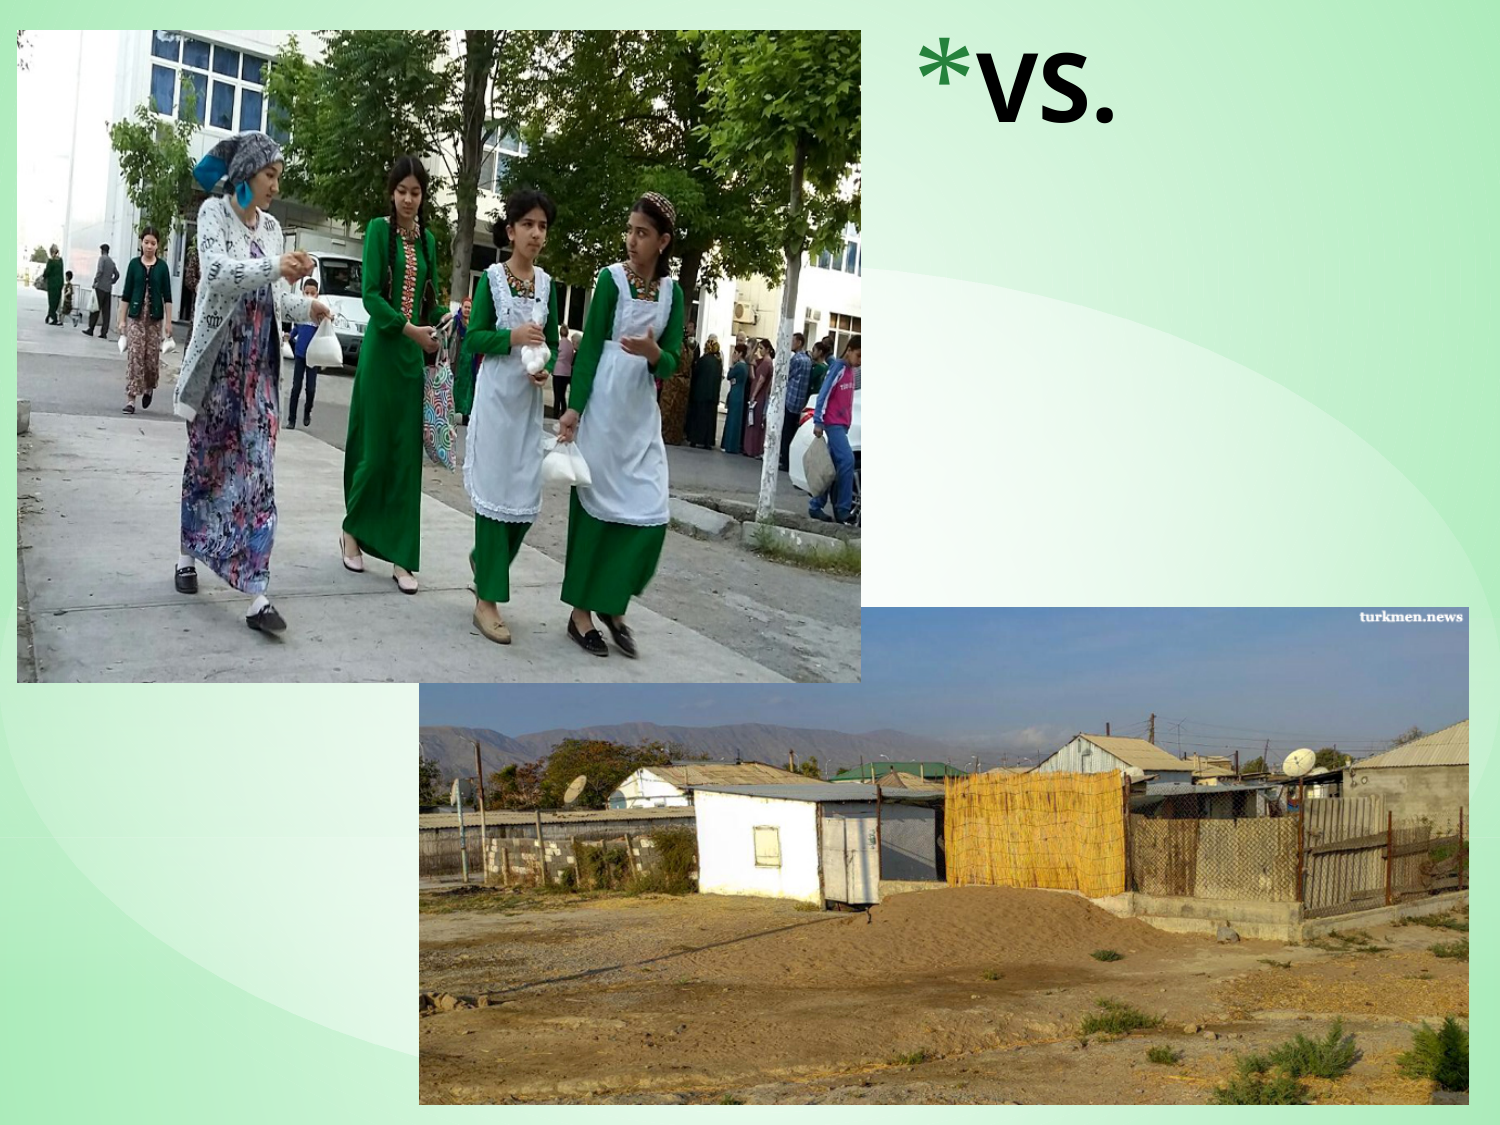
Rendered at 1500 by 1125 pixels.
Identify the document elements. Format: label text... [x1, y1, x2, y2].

picture [17, 30, 1469, 1106]
title VS. [64, 19, 1134, 207]
